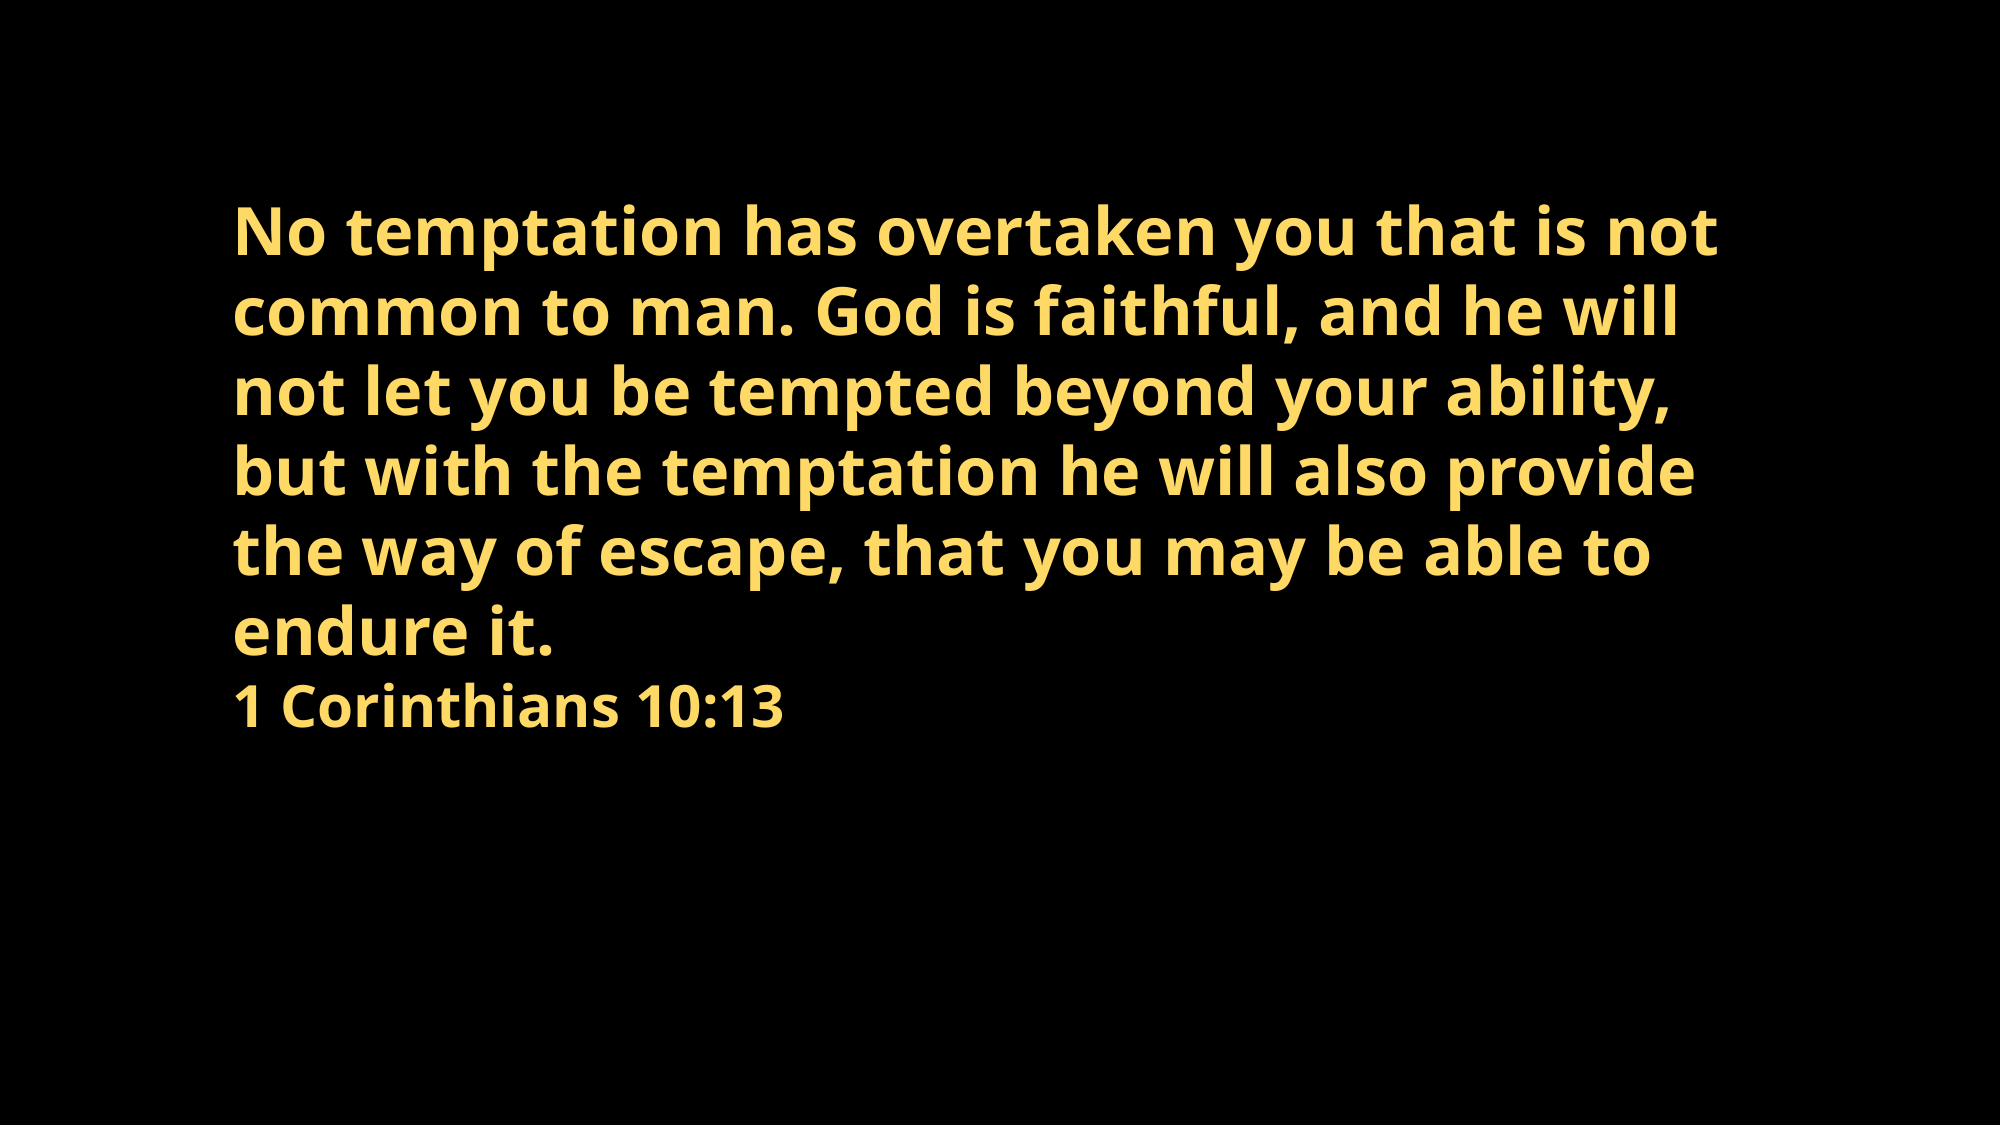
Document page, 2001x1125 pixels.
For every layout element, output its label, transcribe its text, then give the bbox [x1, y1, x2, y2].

text_box No temptation has overtaken you that is not common to man. God is faithful, and he will not let you be tempted beyond your ability, but with the temptation he will also provide the way of escape, that you may be able to endure it. 1 Corinthians 10:13 [217, 181, 1783, 747]
